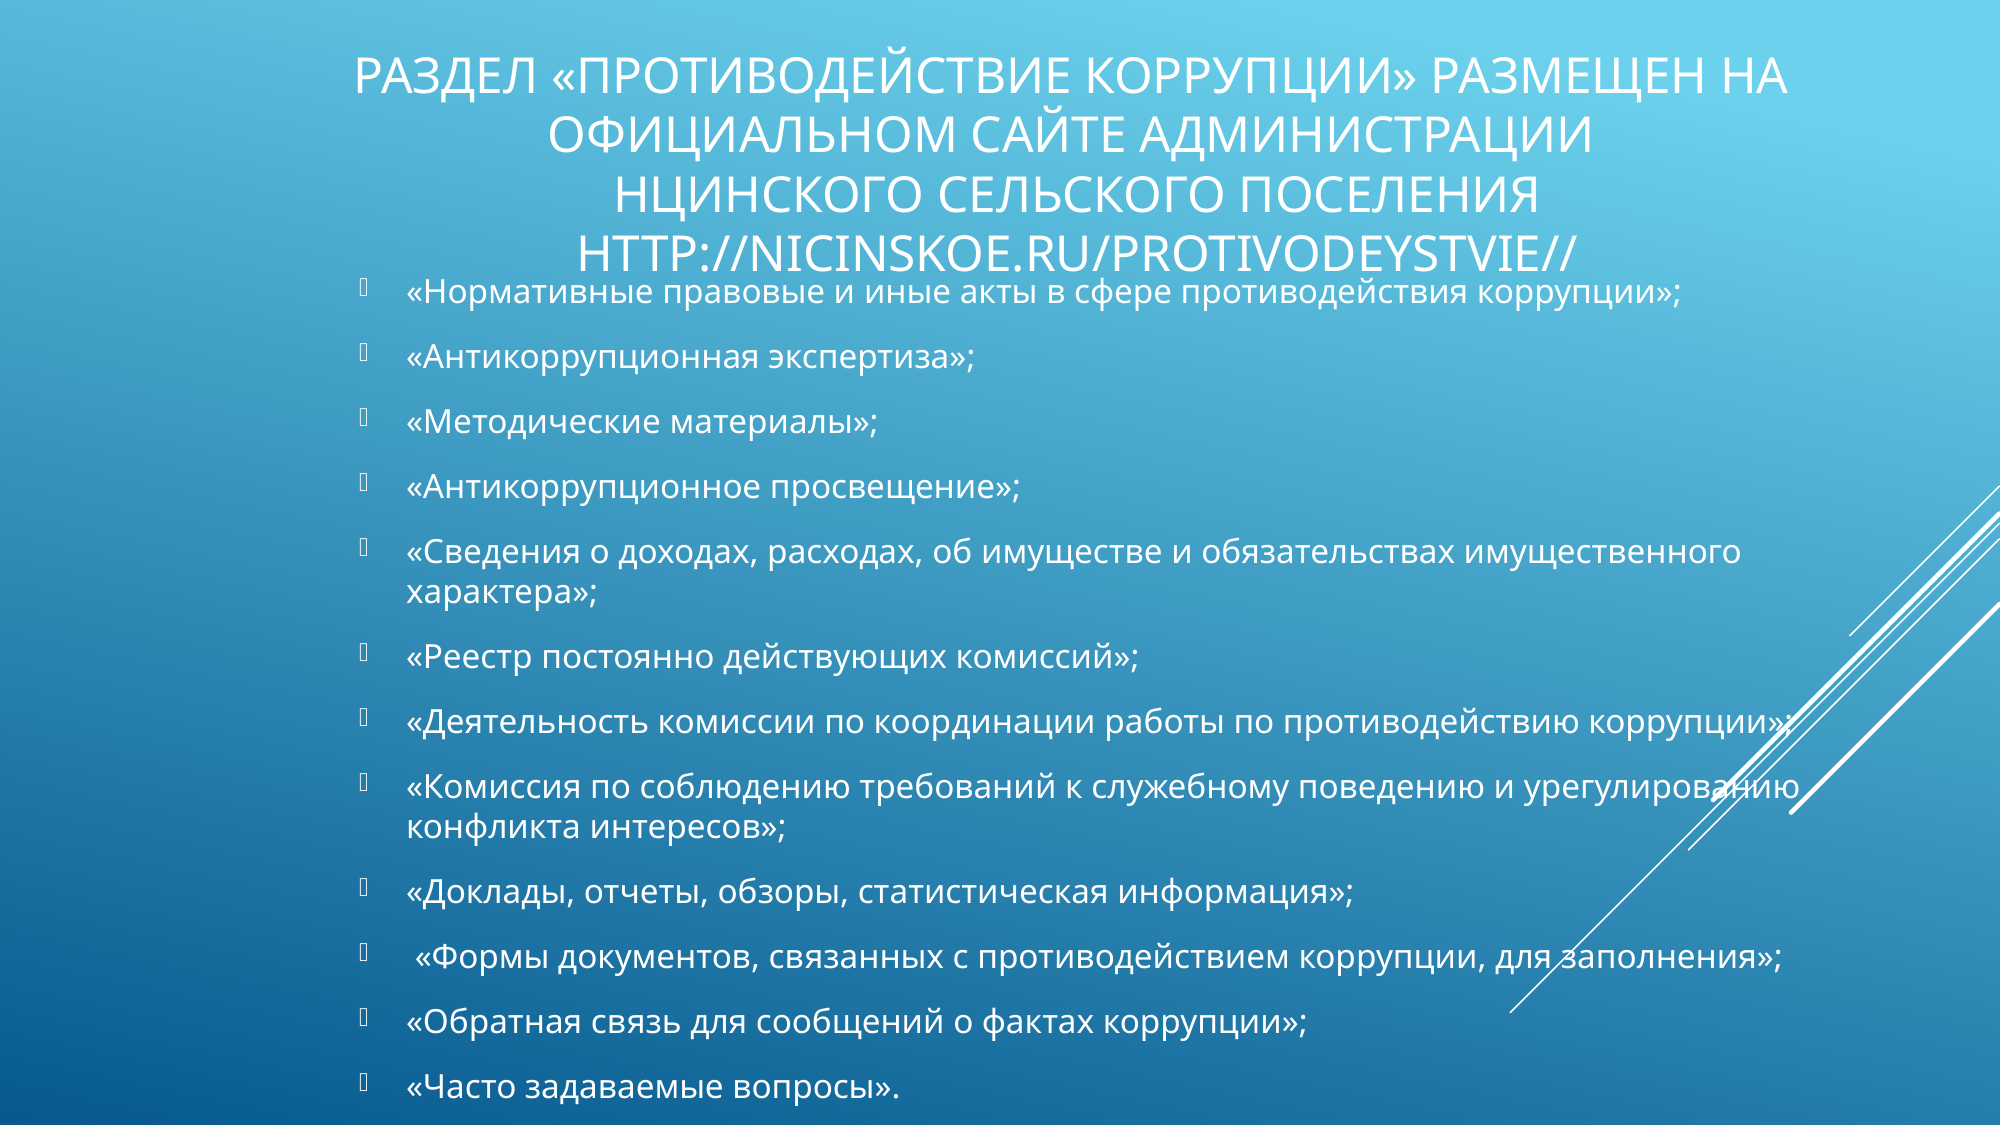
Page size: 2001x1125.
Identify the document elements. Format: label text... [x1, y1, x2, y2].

list «Нормативные правовые и иные акты в сфере противодействия коррупции»; «Антикоррупционная экспертиза»; «Методические материалы»; «Антикоррупционное просвещение»; «Сведения о доходах, расходах, об имуществе и обязательствах имущественного характера»; «Реестр постоянно действующих комиссий»; «Деятельность комиссии по координации работы по противодействию коррупции»; «Комиссия по соблюдению требований к служебному поведению и урегулированию конфликта интересов»; «Доклады, отчеты, обзоры, статистическая информация»; «Формы документов, связанных с противодействием коррупции, для заполнения»; «Обратная связь для сообщений о фактах коррупции»; «Часто задаваемые вопросы». [344, 289, 1941, 1125]
title Раздел «Противодействие коррупции» размещен на официальном сайте Администрации нцинского сельского поселения http://nicinskoe.ru/protivodeystvie// [283, 36, 1872, 290]
